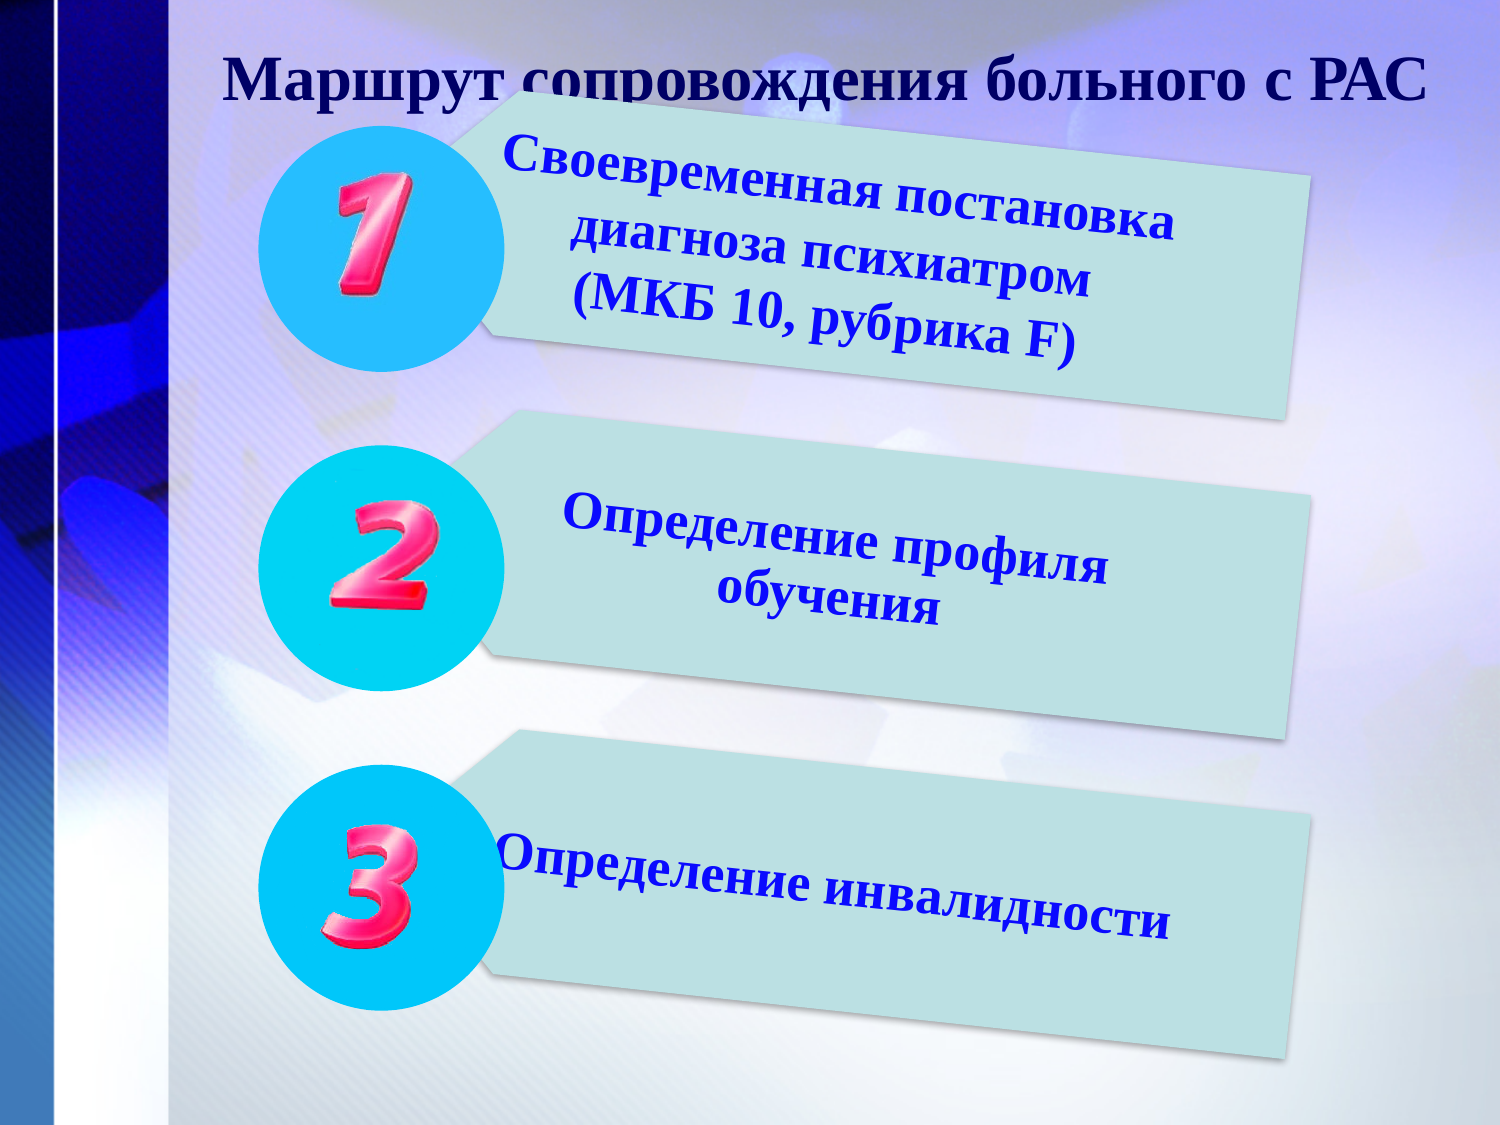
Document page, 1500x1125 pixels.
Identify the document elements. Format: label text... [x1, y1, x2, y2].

title Маршрут сопровождения больного с РАС [123, 0, 1500, 150]
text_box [88, 125, 1471, 1012]
picture [0, 0, 1500, 1125]
